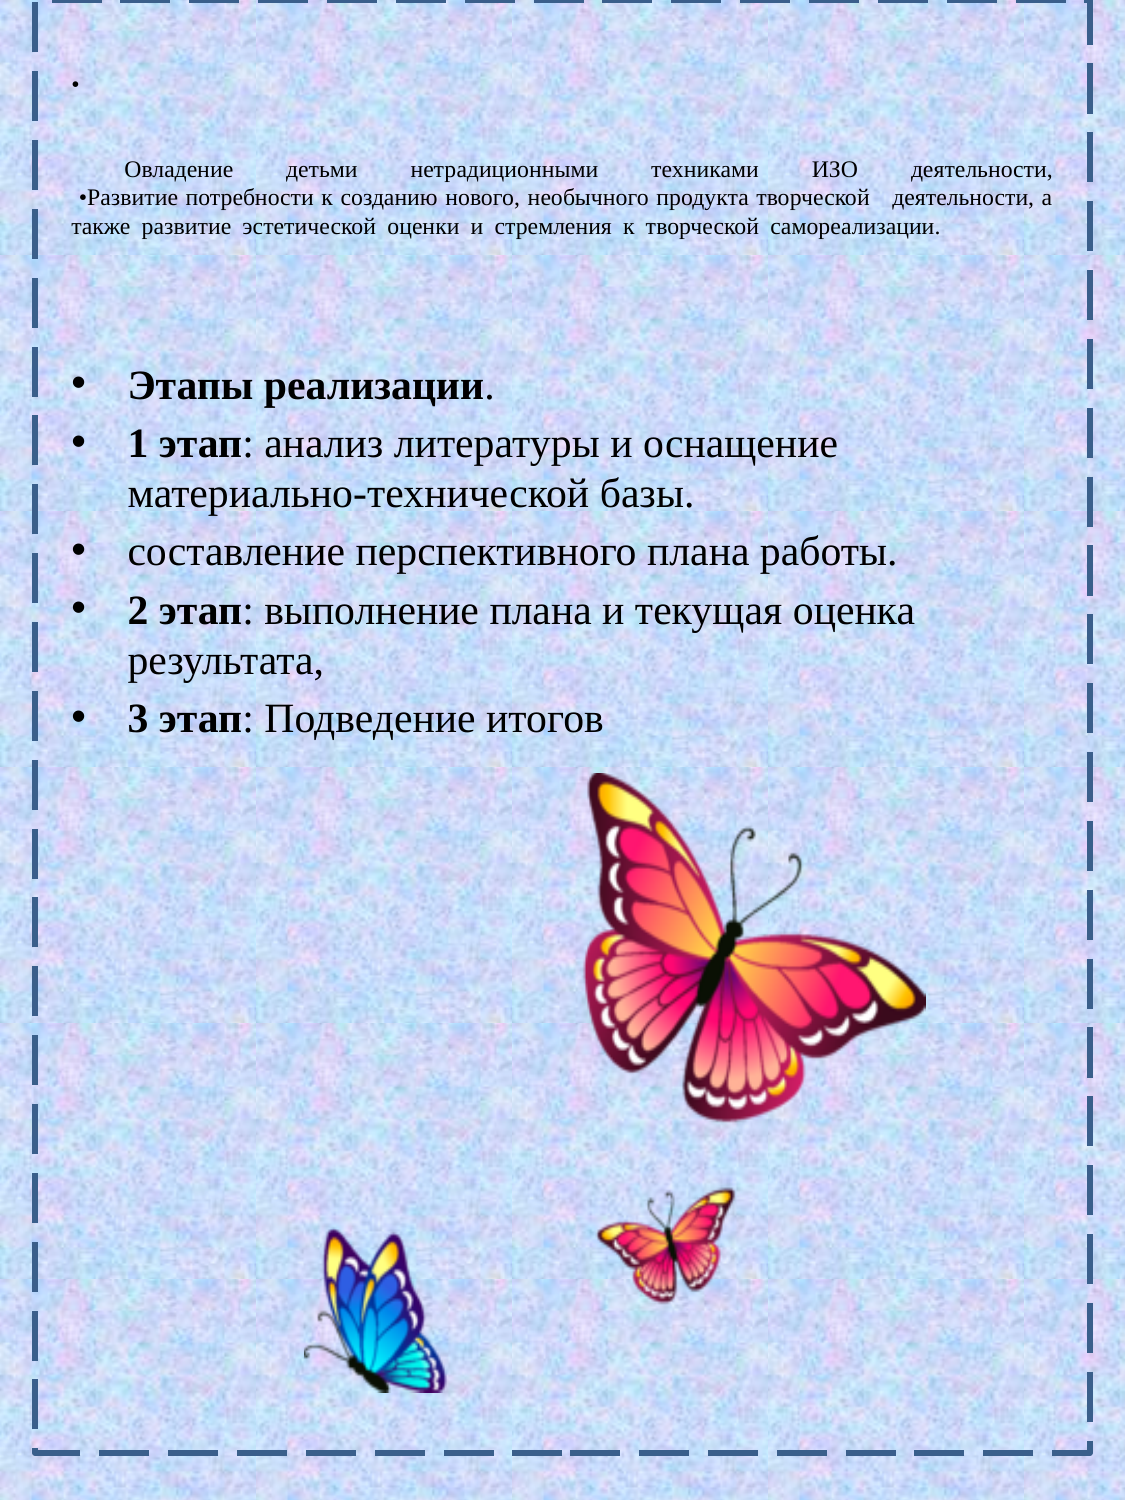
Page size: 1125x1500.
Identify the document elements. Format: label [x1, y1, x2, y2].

picture [304, 773, 926, 1393]
picture [0, 0, 1125, 1500]
text_box [33, 0, 1092, 1455]
